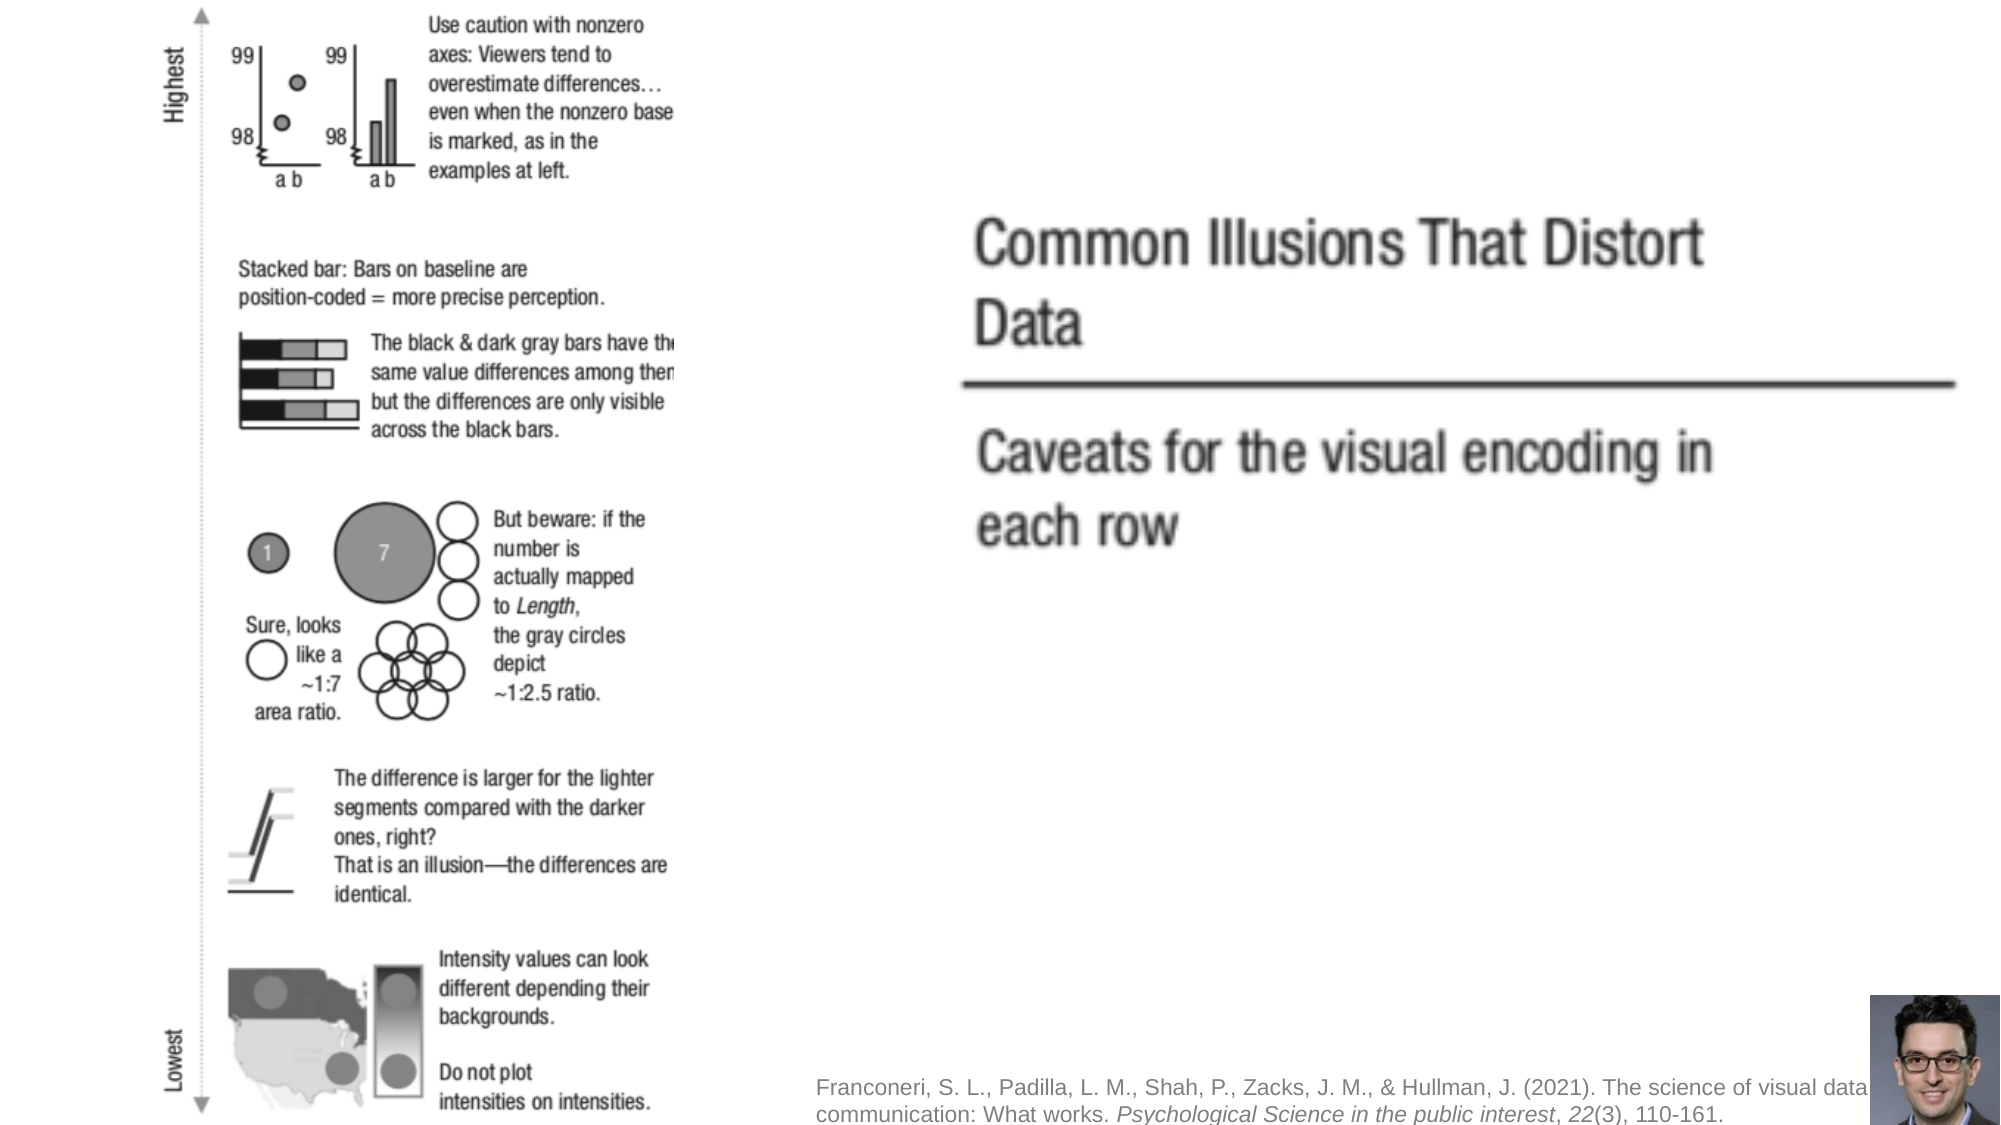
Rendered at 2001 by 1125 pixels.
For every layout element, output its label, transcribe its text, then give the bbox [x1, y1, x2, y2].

picture [226, 0, 675, 1125]
picture [1869, 994, 2000, 1125]
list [143, 0, 224, 1119]
picture [955, 198, 1974, 608]
text_box Franconeri, S. L., Padilla, L. M., Shah, P., Zacks, J. M., & Hullman, J. (2021). The science of visual data communication: What works. Psychological Science in the public interest, 22(3), 110-161. [800, 1065, 1864, 1125]
